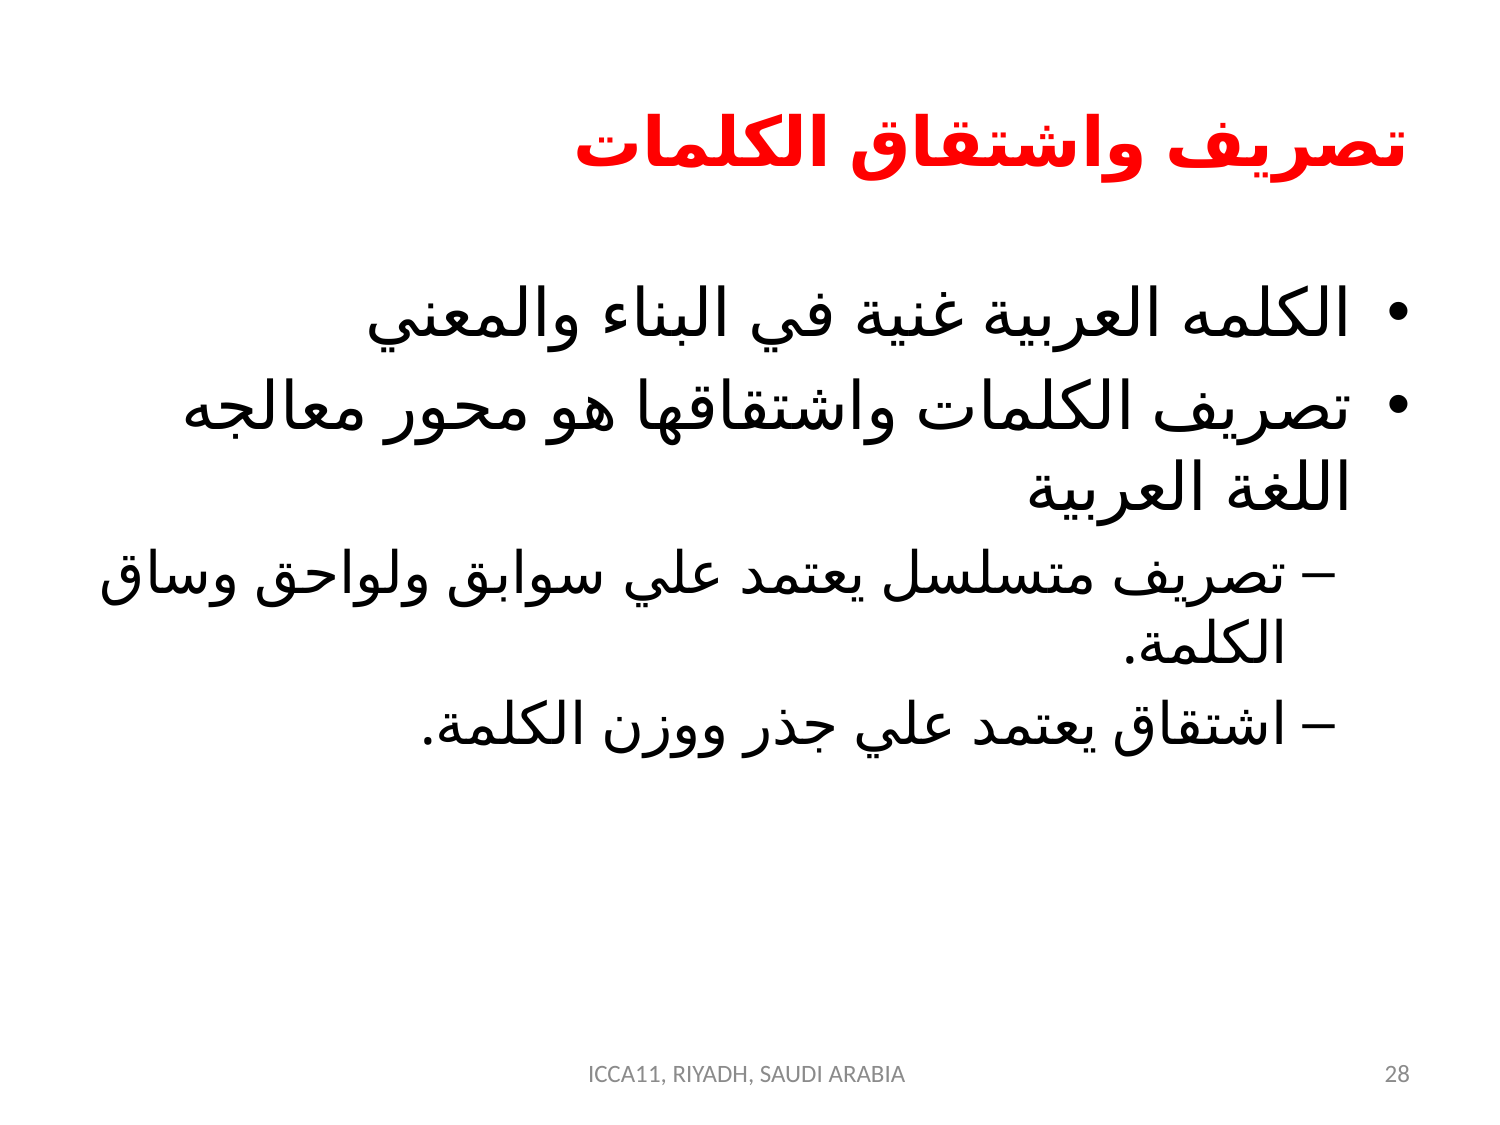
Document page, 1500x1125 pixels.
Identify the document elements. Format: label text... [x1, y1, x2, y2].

list الكلمه العربية غنية في البناء والمعني تصريف الكلمات واشتقاقها هو محور معالجه اللغة العربية تصريف متسلسل يعتمد علي سوابق ولواحق وساق الكلمة. اشتقاق يعتمد علي جذر ووزن الكلمة. [75, 262, 1425, 1005]
slide_number 28 [1074, 1042, 1425, 1103]
footer ICCA11, RIYADH, SAUDI ARABIA [512, 1042, 988, 1103]
title تصريف واشتقاق الكلمات [75, 45, 1425, 233]
